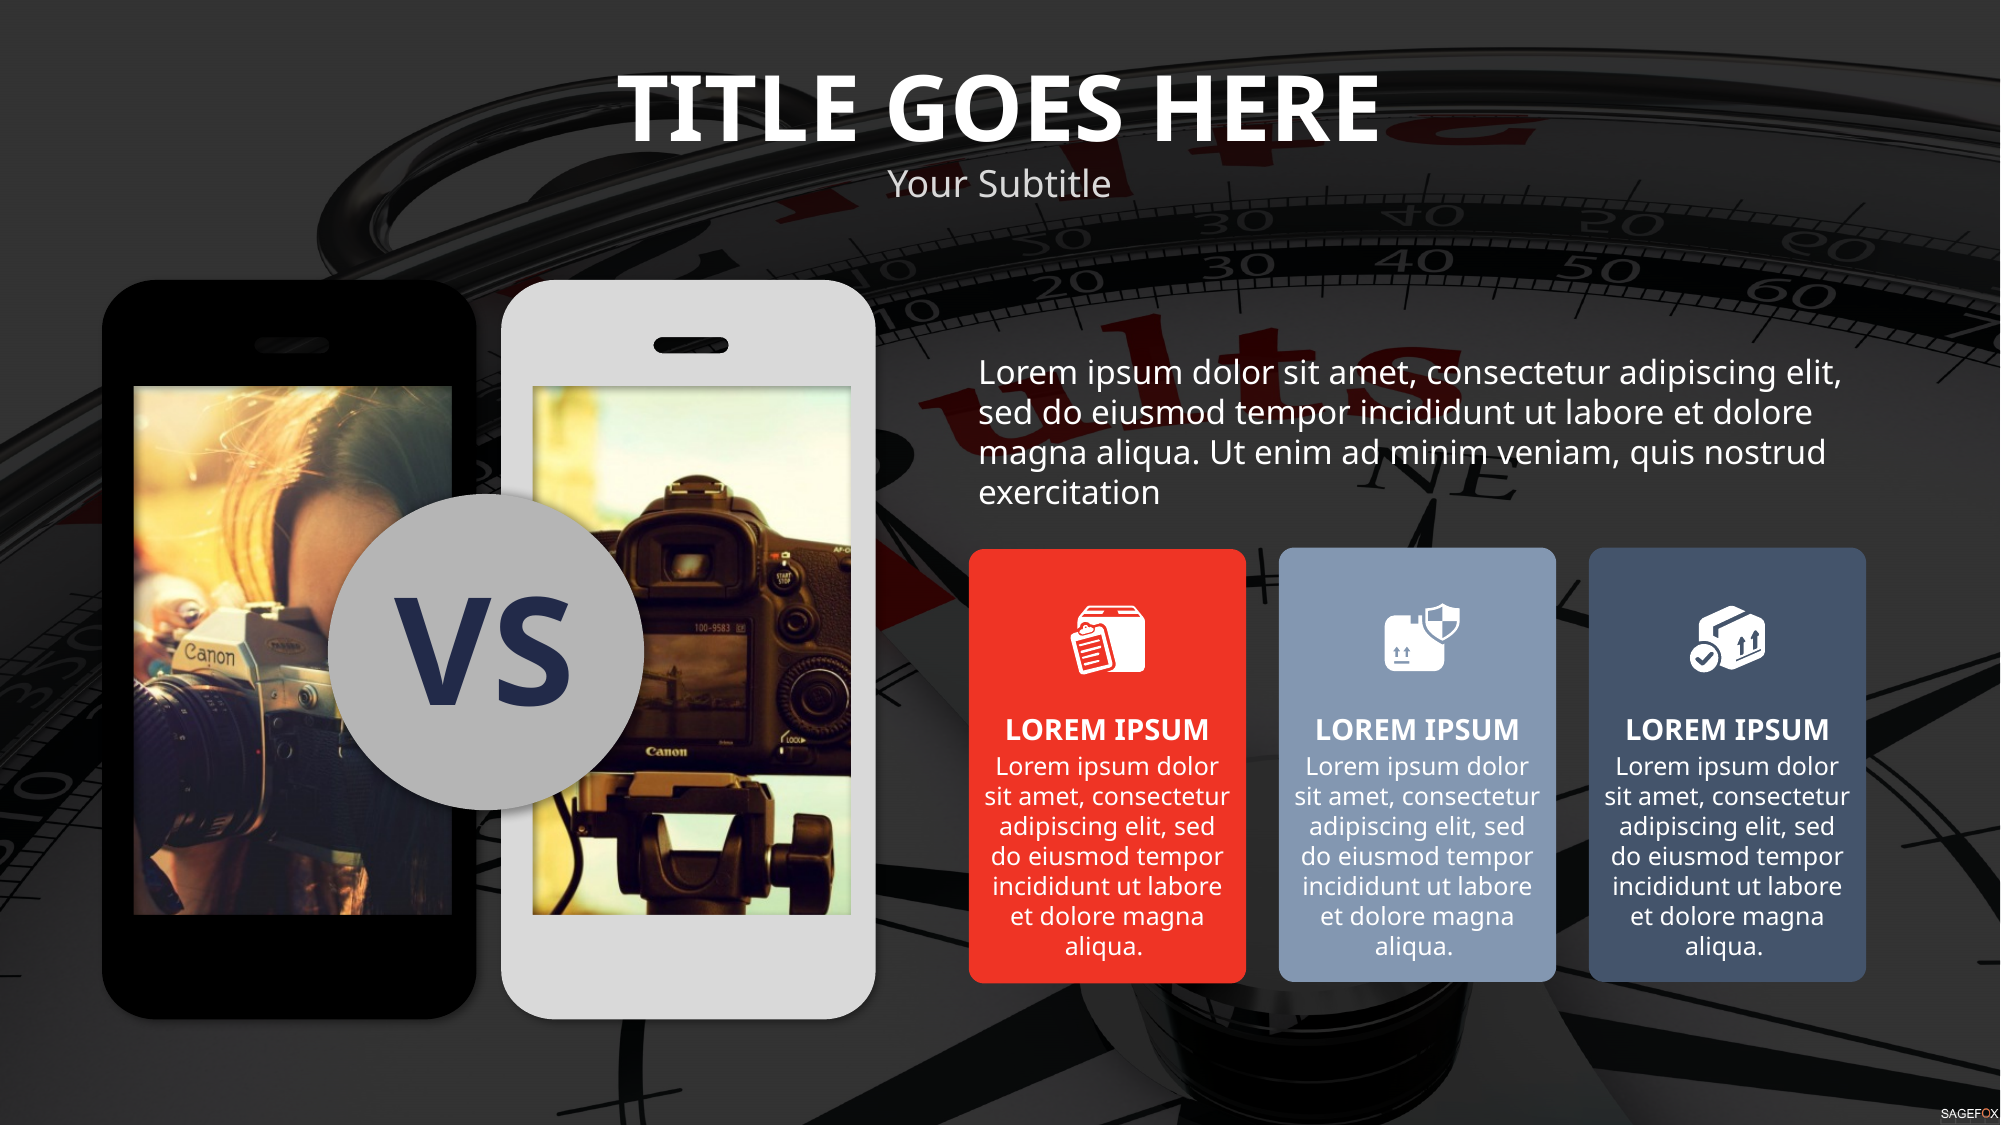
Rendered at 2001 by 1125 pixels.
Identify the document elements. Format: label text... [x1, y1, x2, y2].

text_box [366, 492, 606, 547]
text_box [1070, 625, 1113, 675]
text_box [501, 279, 876, 1020]
text_box [1587, 546, 1868, 984]
text_box TITLE GOES HERE Your Subtitle [548, 42, 1452, 212]
text_box [967, 548, 1248, 985]
text_box [144, 397, 449, 912]
text_box [1277, 546, 1558, 984]
text_box [1384, 615, 1445, 672]
text_box [635, 596, 646, 708]
text_box LOREM IPSUM Lorem ipsum dolor sit amet, consectetur adipiscing elit, sed do eiusmod tempor incididunt ut labore et dolore magna aliqua. [1278, 703, 1557, 968]
text_box LOREM IPSUM Lorem ipsum dolor sit amet, consectetur adipiscing elit, sed do eiusmod tempor incididunt ut labore et dolore magna aliqua. [1588, 703, 1867, 968]
text_box Lorem ipsum dolor sit amet, consectetur adipiscing elit, sed do eiusmod tempor incididunt ut labore et dolore magna aliqua. Ut enim ad minim veniam, quis nostrud exercitation [963, 343, 1867, 519]
text_box [326, 604, 334, 700]
text_box [544, 397, 847, 912]
text_box [102, 279, 477, 1020]
text_box [359, 748, 613, 812]
text_box VS [334, 547, 635, 748]
text_box [1425, 603, 1460, 641]
text_box [1689, 643, 1719, 673]
text_box LOREM IPSUM Lorem ipsum dolor sit amet, consectetur adipiscing elit, sed do eiusmod tempor incididunt ut labore et dolore magna aliqua. [968, 703, 1247, 968]
text_box [1698, 605, 1765, 670]
text_box [1077, 605, 1145, 672]
picture [0, 0, 2001, 1125]
